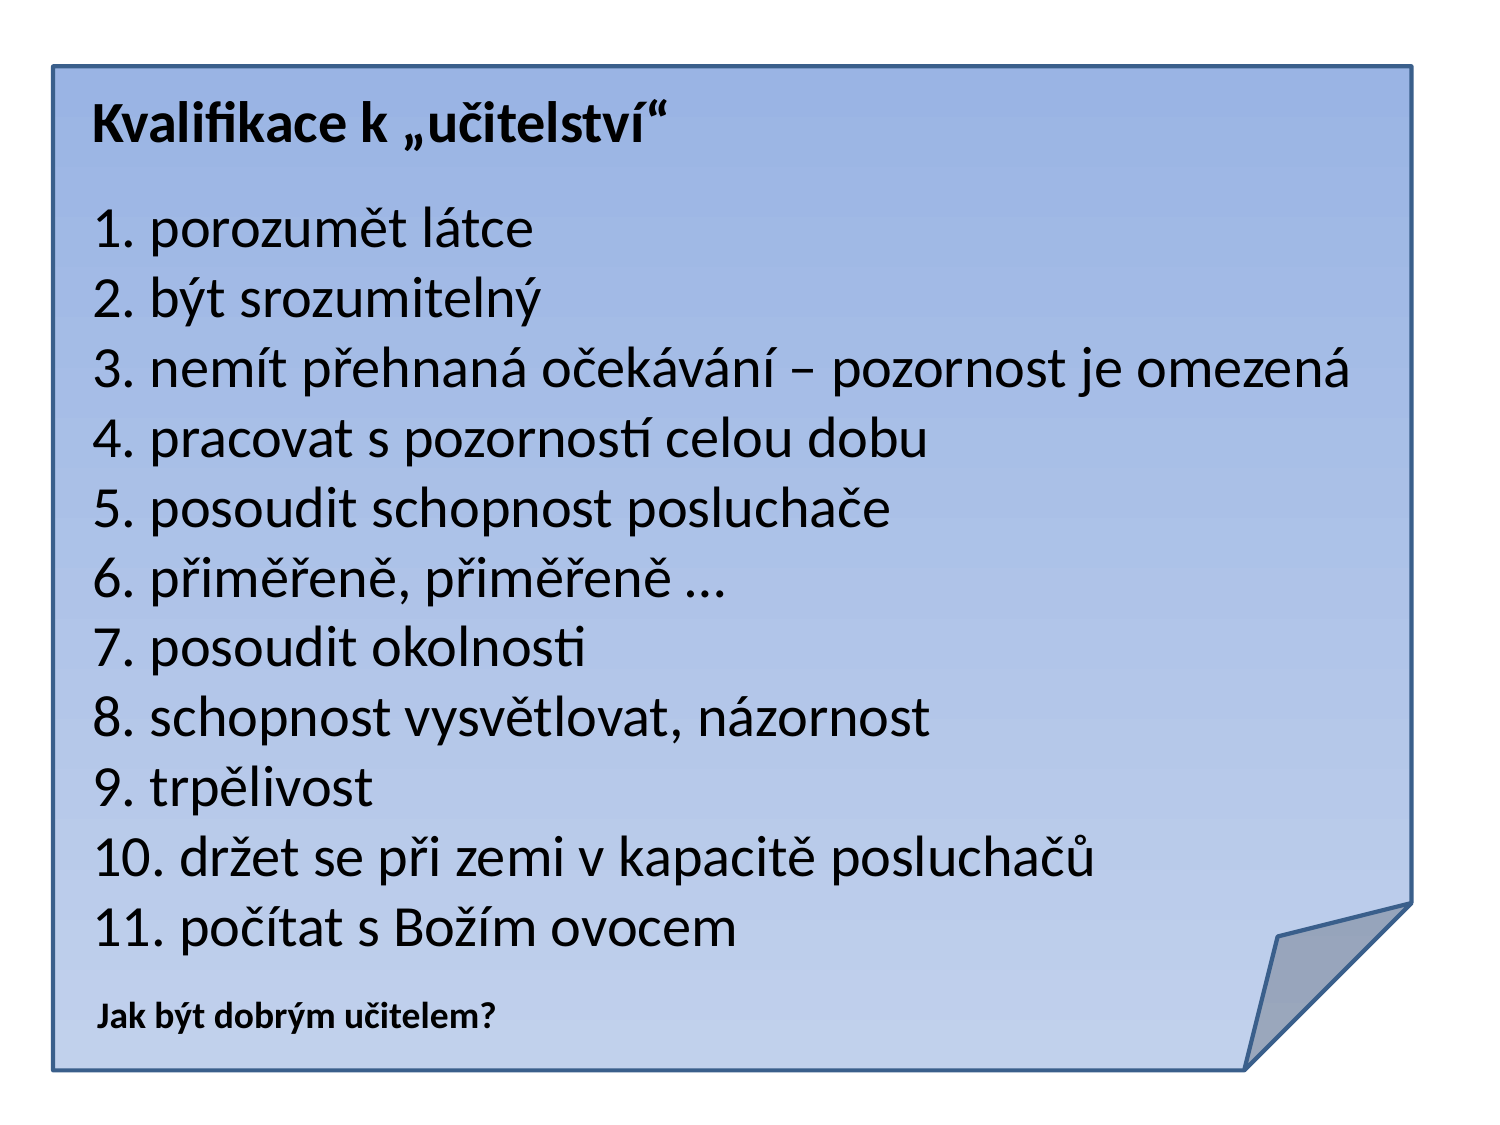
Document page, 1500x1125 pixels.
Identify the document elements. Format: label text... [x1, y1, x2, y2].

text_box Jak být dobrým učitelem? [82, 972, 1458, 1055]
title Kvalifikace k „učitelství“ 1. porozumět látce 2. být srozumitelný 3. nemít přehnaná očekávání – pozornost je omezená 4. pracovat s pozorností celou dobu 5. posoudit schopnost posluchače 6. přiměřeně, přiměřeně … 7. posoudit okolnosti 8. schopnost vysvětlovat, názornost 9. trpělivost 10. držet se při zemi v kapacitě posluchačů 11. počítat s Božím ovocem [77, 42, 1454, 1000]
text_box [50, 64, 1263, 1073]
